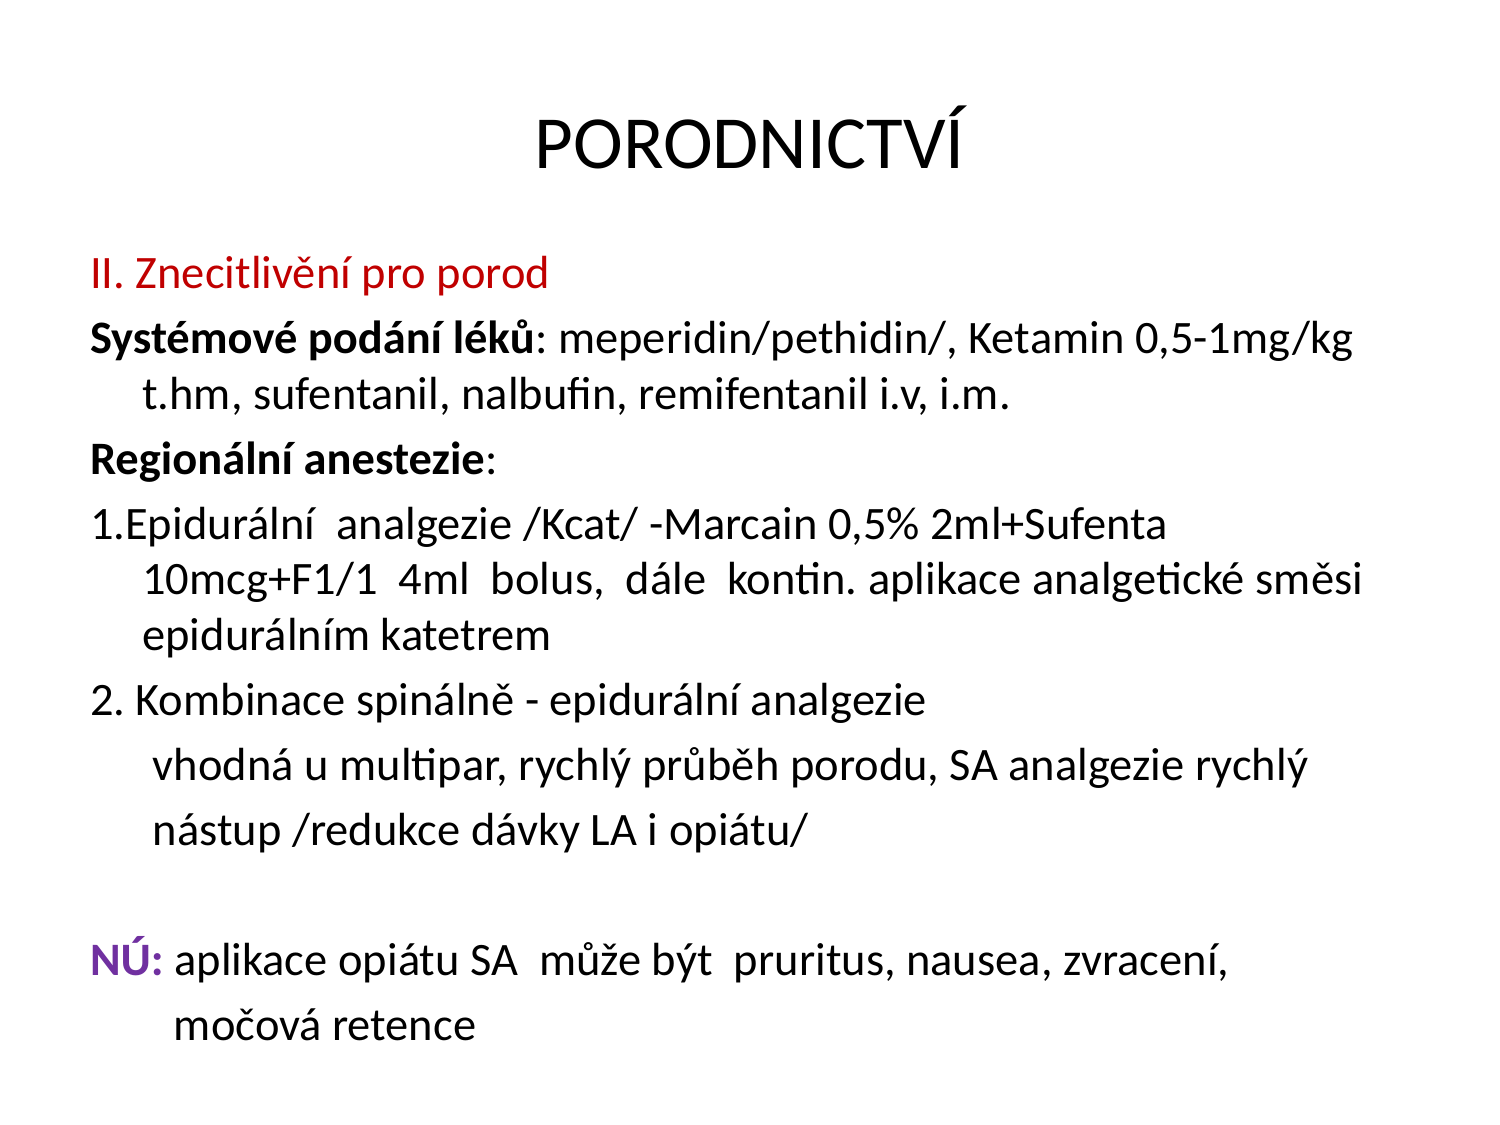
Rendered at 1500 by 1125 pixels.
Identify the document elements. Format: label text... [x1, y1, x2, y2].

title PORODNICTVÍ [75, 45, 1425, 233]
list II. Znecitlivění pro porod Systémové podání léků: meperidin/pethidin/, Ketamin 0,5-1mg/kg t.hm, sufentanil, nalbufin, remifentanil i.v, i.m. Regionální anestezie: 1.Epidurální analgezie /Kcat/ -Marcain 0,5% 2ml+Sufenta 10mcg+F1/1 4ml bolus, dále kontin. aplikace analgetické směsi epidurálním katetrem 2. Kombinace spinálně - epidurální analgezie vhodná u multipar, rychlý průběh porodu, SA analgezie rychlý nástup /redukce dávky LA i opiátu/ NÚ: aplikace opiátu SA může být pruritus, nausea, zvracení, močová retence [75, 234, 1425, 1067]
